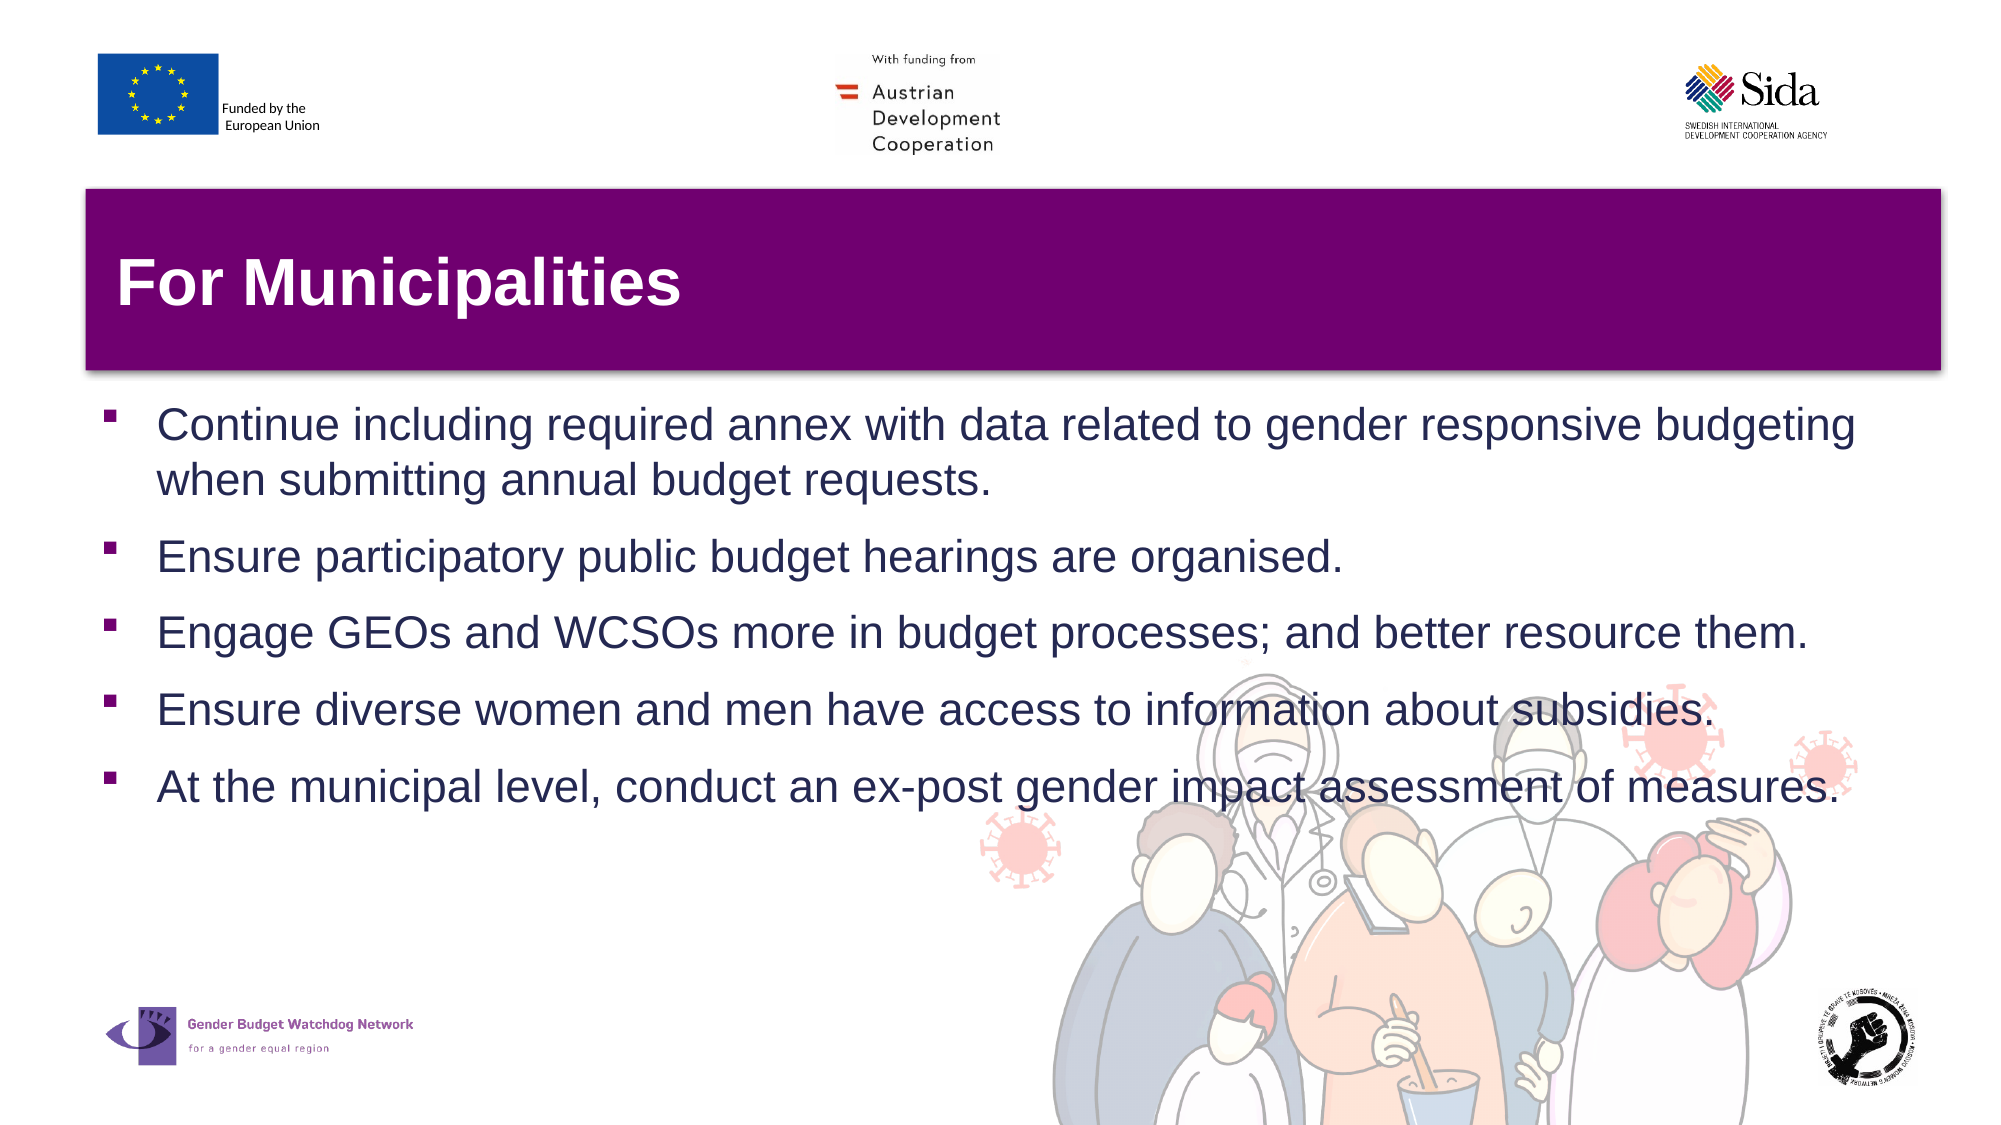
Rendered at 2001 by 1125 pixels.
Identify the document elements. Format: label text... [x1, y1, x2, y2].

picture [835, 54, 1000, 155]
picture [1600, 0, 1905, 188]
title For Municipalities [101, 193, 1957, 365]
picture [890, 987, 1940, 1125]
picture [95, 987, 426, 1099]
picture [95, 51, 221, 137]
list Continue including required annex with data related to gender responsive budgeting when submitting annual budget requests. Ensure participatory public budget hearings are organised. Engage GEOs and WCSOs more in budget processes; and better resource them. Ensure diverse women and men have access to information about subsidies. At the municipal level, conduct an ex-post gender impact assessment of measures. [85, 387, 1941, 987]
